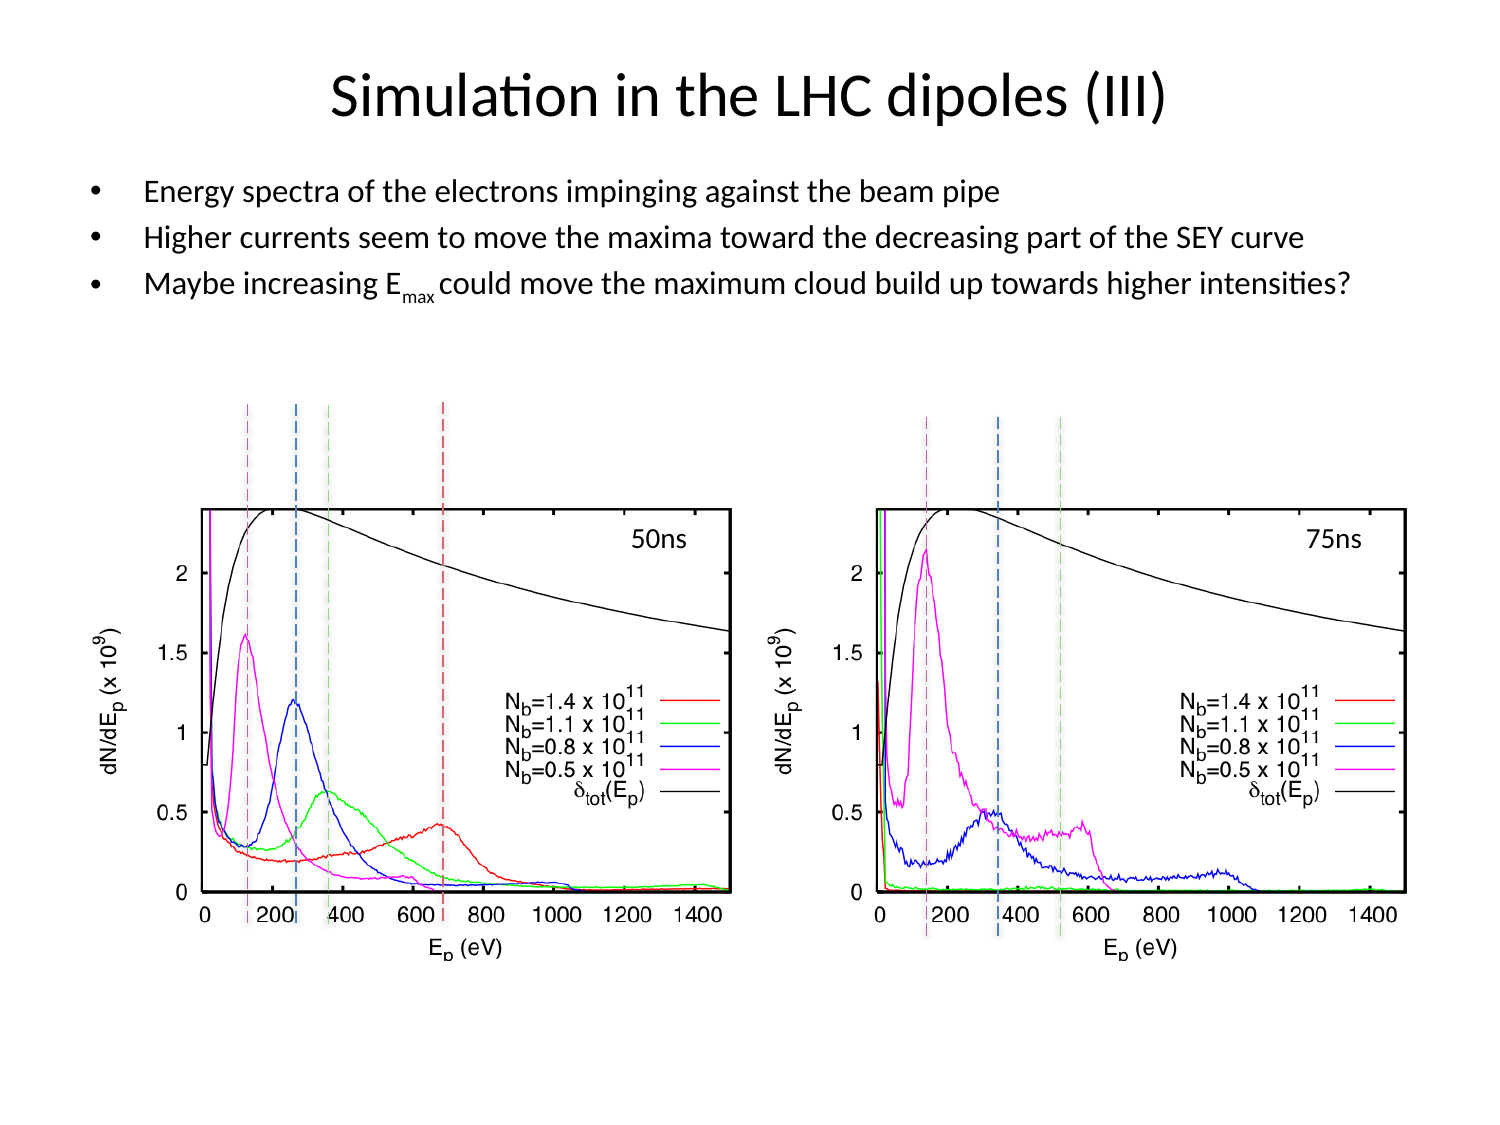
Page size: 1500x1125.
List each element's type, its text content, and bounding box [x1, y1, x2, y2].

picture [766, 488, 1411, 962]
list Energy spectra of the electrons impinging against the beam pipe Higher currents seem to move the maxima toward the decreasing part of the SEY curve Maybe increasing Emax could move the maximum cloud build up towards higher intensities? [75, 162, 1425, 372]
title Simulation in the LHC dipoles (III) [75, 45, 1425, 138]
picture [91, 488, 736, 962]
